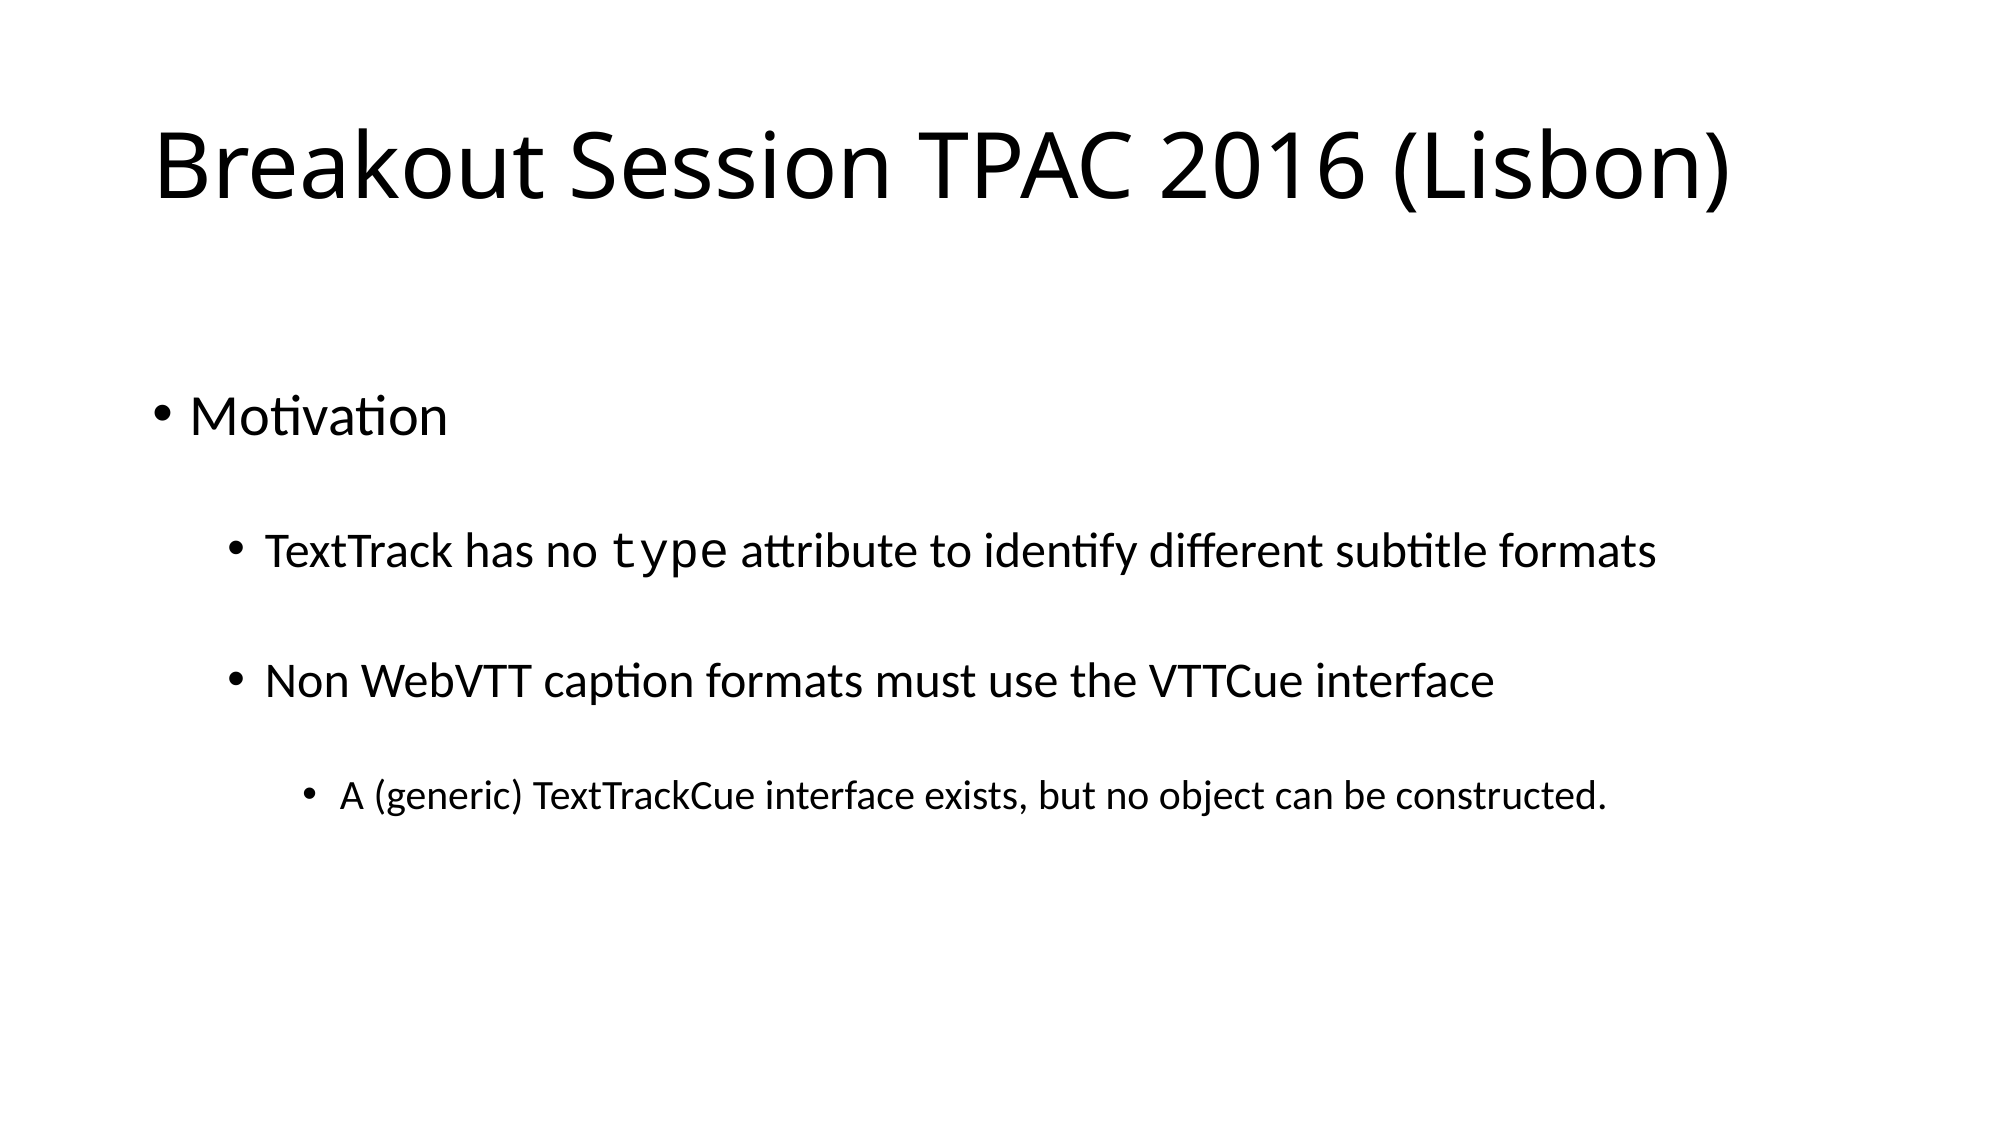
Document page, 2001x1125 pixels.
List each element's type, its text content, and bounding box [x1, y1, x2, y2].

list Motivation TextTrack has no type attribute to identify different subtitle formats Non WebVTT caption formats must use the VTTCue interface A (generic) TextTrackCue interface exists, but no object can be constructed. [137, 299, 1863, 1014]
title Breakout Session TPAC 2016 (Lisbon) [137, 59, 1863, 278]
